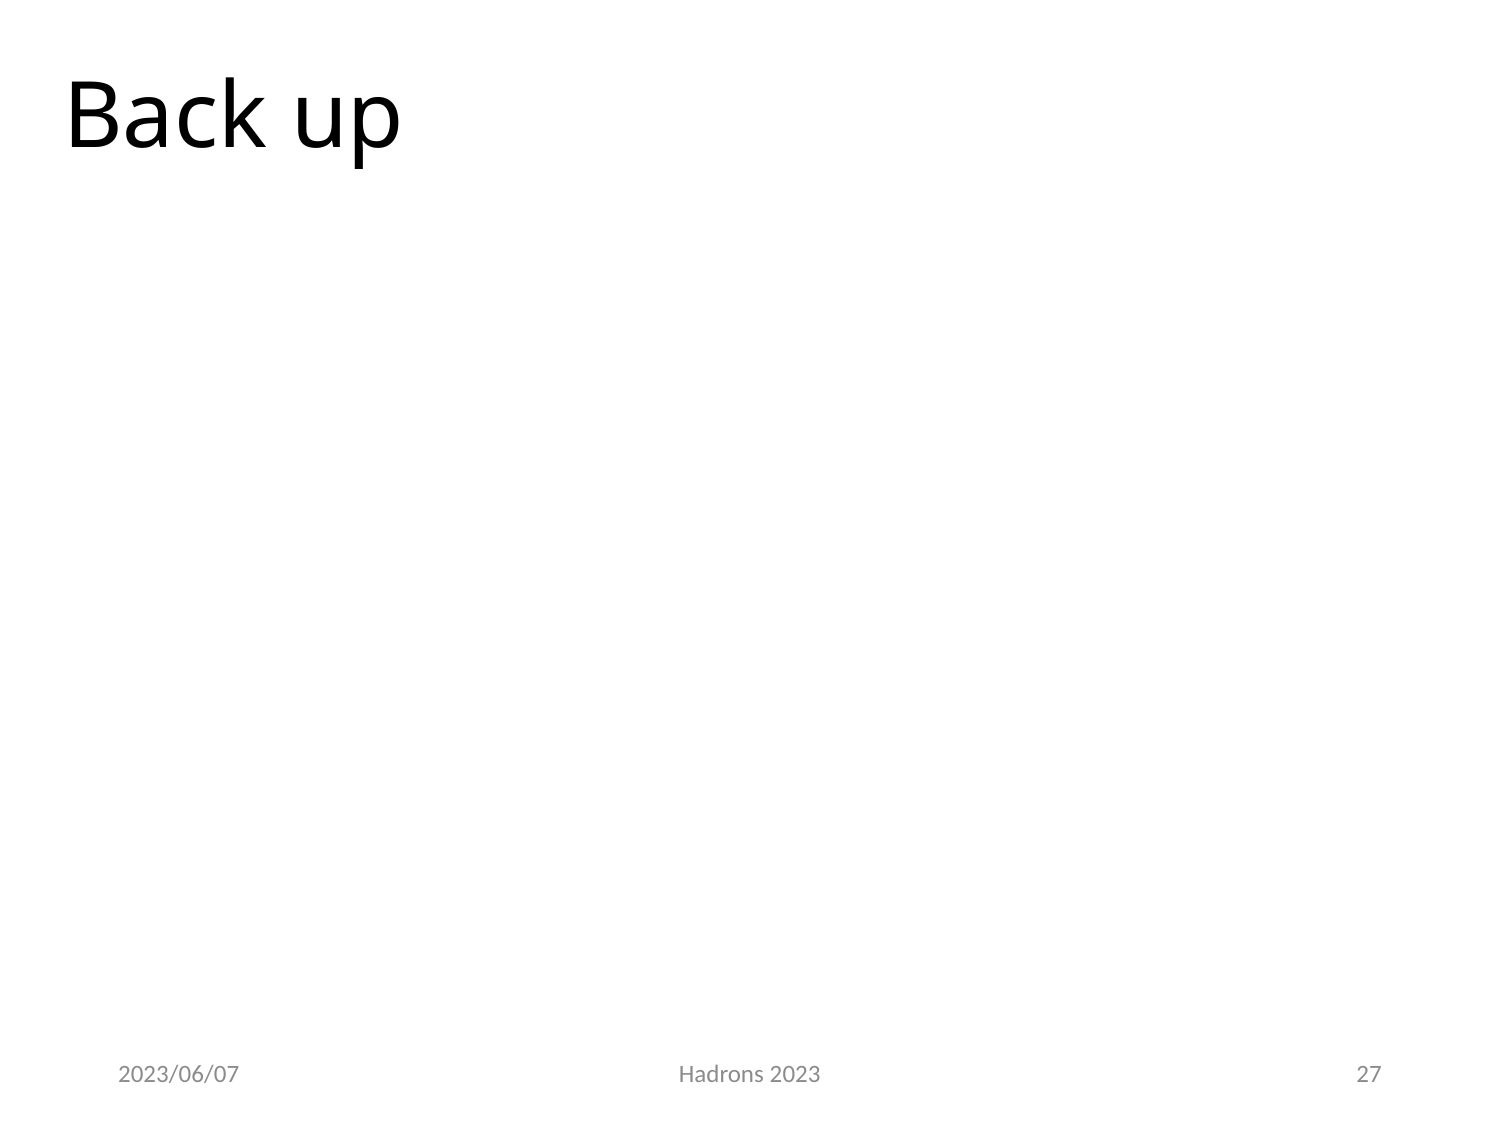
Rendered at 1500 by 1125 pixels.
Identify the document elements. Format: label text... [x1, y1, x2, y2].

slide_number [103, 1042, 441, 1103]
slide_number 27 [1059, 1042, 1397, 1103]
title Back up [48, 9, 1343, 228]
footer Hadrons 2023 [496, 1042, 1004, 1103]
